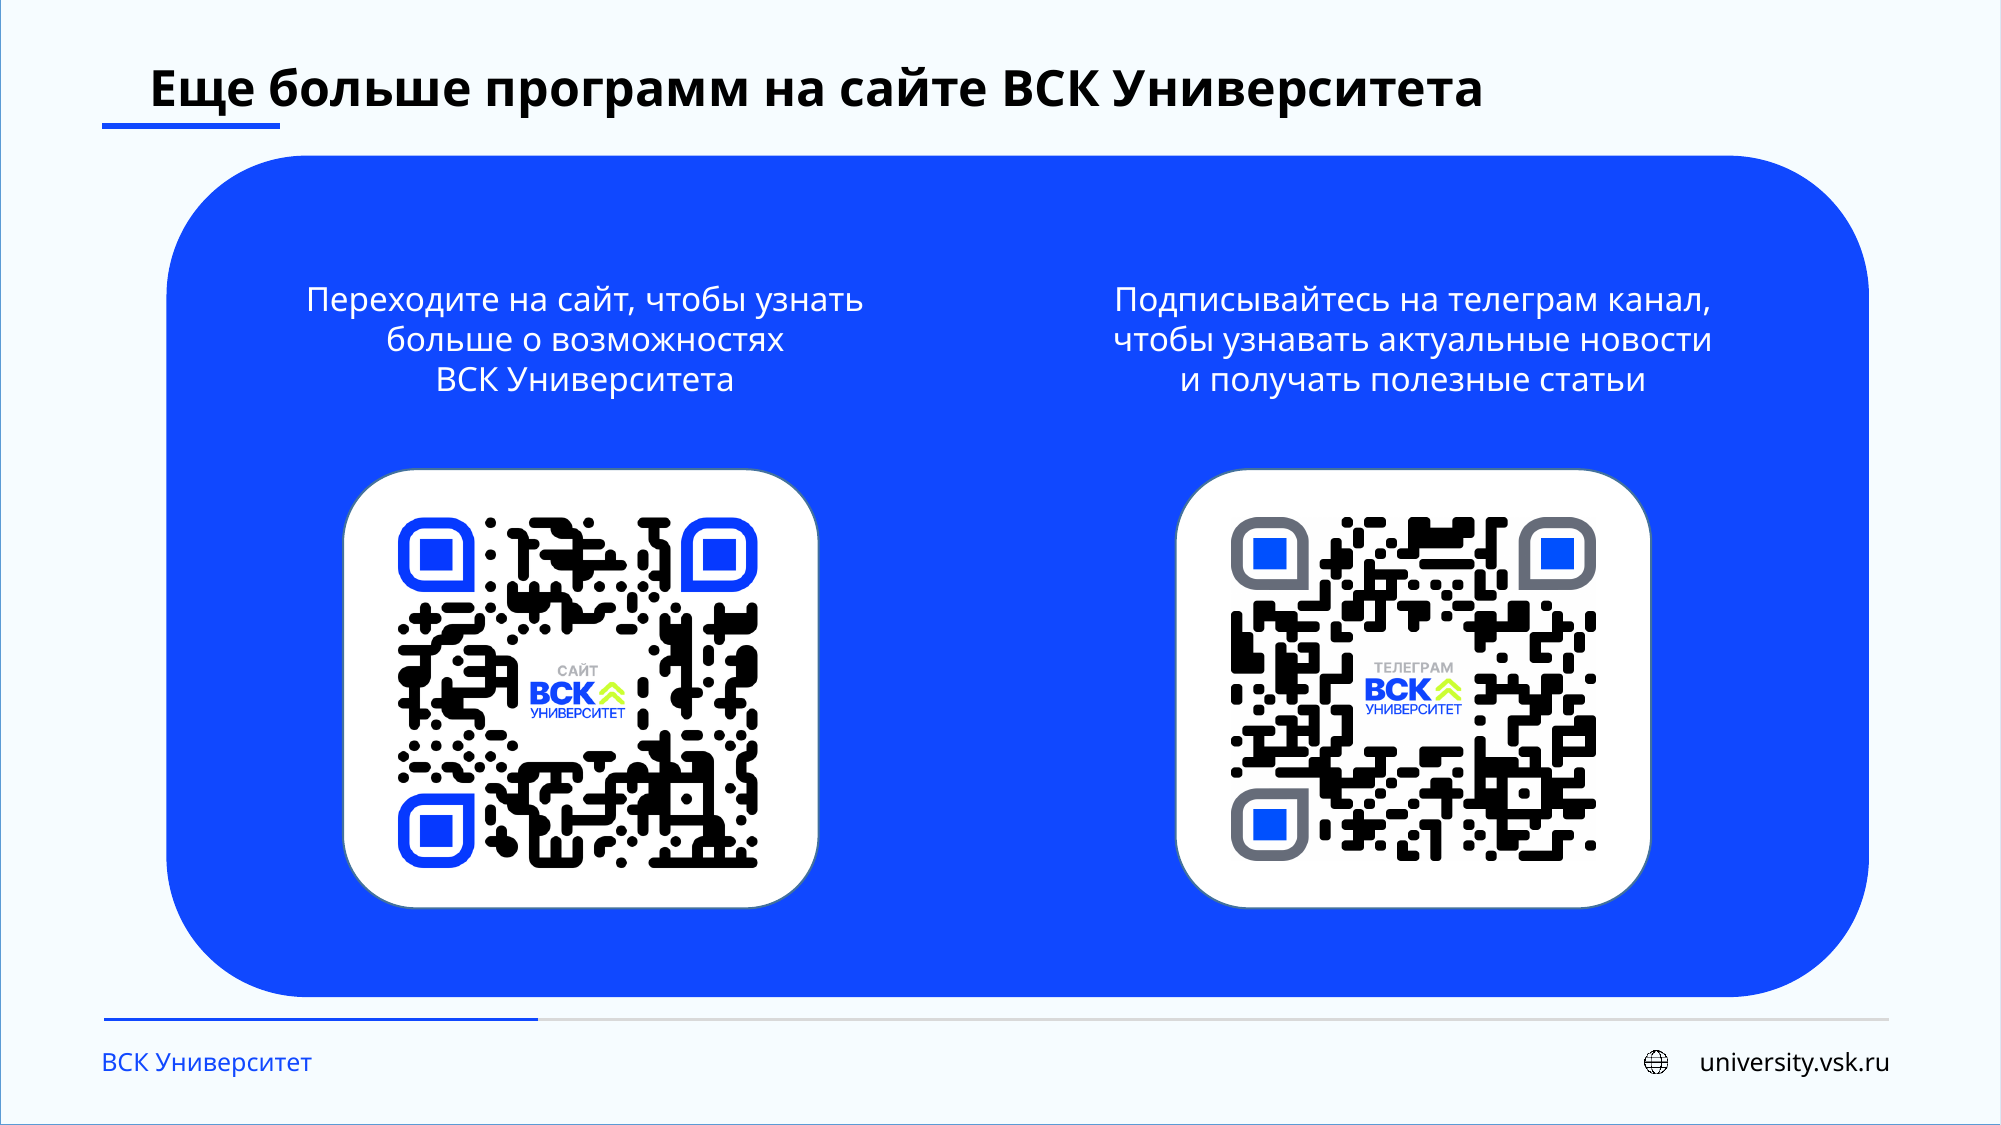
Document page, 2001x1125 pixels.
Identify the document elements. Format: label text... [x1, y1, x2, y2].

text_box [376, 496, 779, 889]
picture [1231, 517, 1596, 861]
text_box Еще больше программ на сайте ВСК Университета [134, 48, 1500, 124]
text_box [1174, 468, 1653, 910]
text_box Подписывайтесь на телеграм канал, чтобы узнавать актуальные новости и получать полезные статьи [1106, 277, 1721, 398]
text_box [341, 468, 820, 910]
text_box Переходите на сайт, чтобы узнать больше о возможностях ВСК Университета [279, 277, 892, 398]
text_box [165, 154, 1871, 999]
picture [1644, 1050, 1668, 1074]
